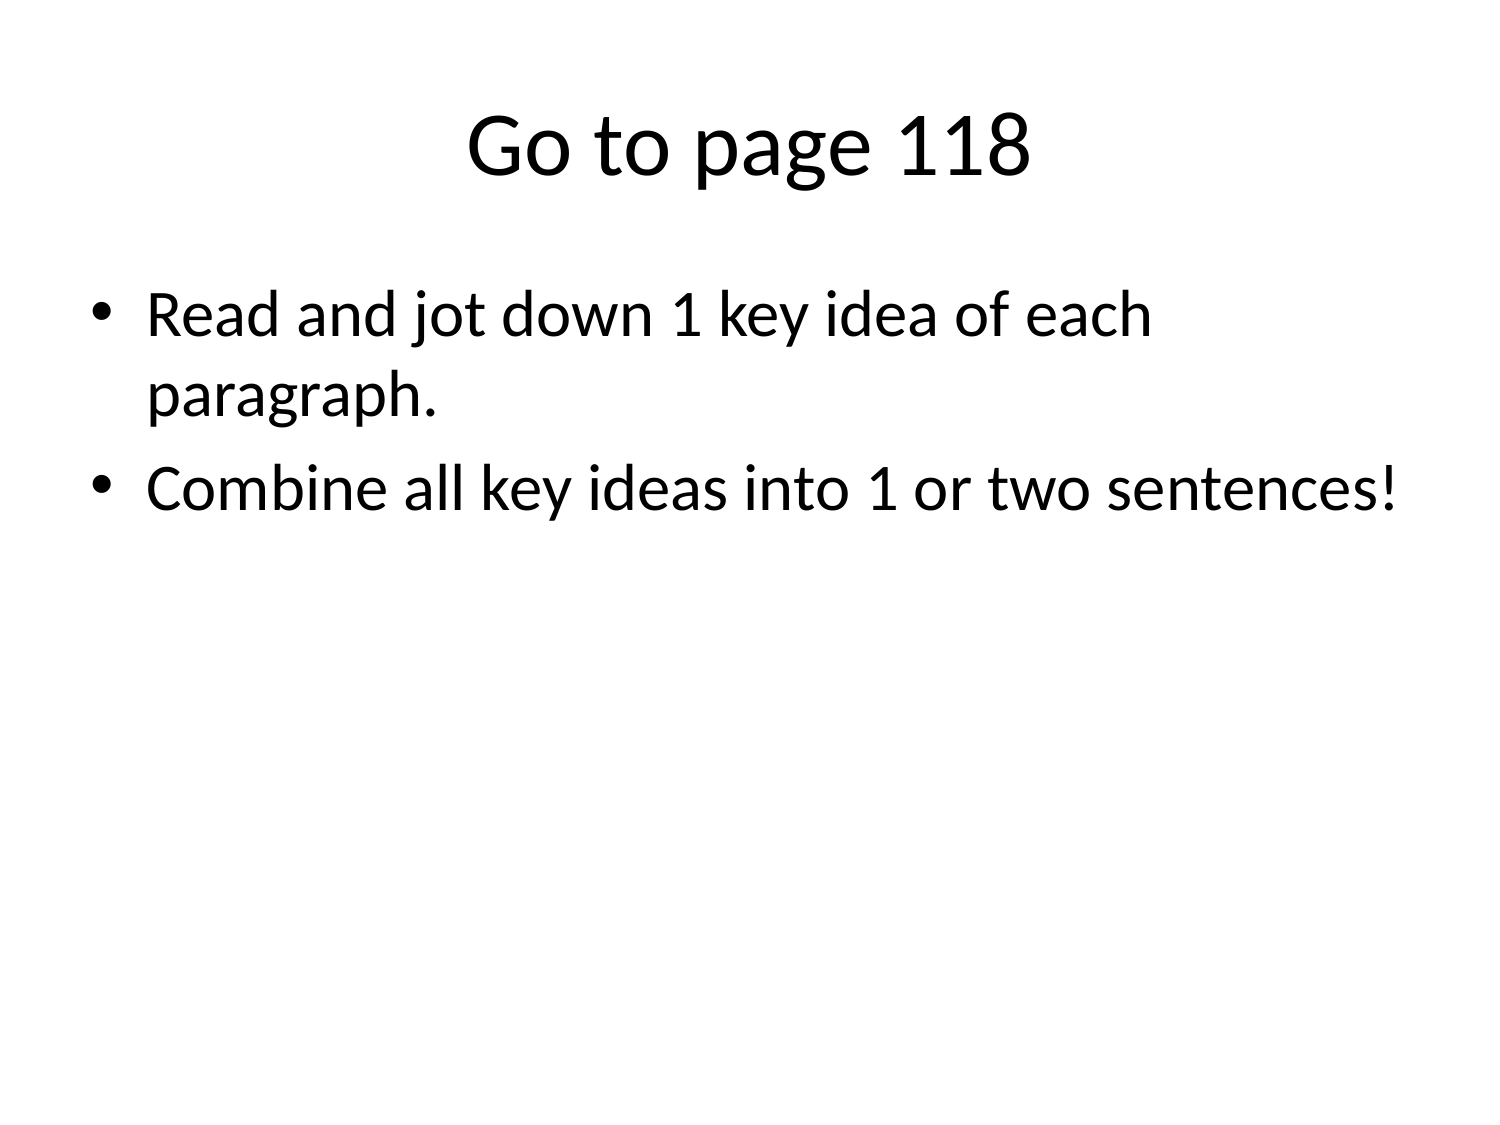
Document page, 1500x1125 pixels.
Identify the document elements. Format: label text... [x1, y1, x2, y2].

list Read and jot down 1 key idea of each paragraph. Combine all key ideas into 1 or two sentences! [75, 262, 1425, 1005]
title Go to page 118 [75, 45, 1425, 233]
